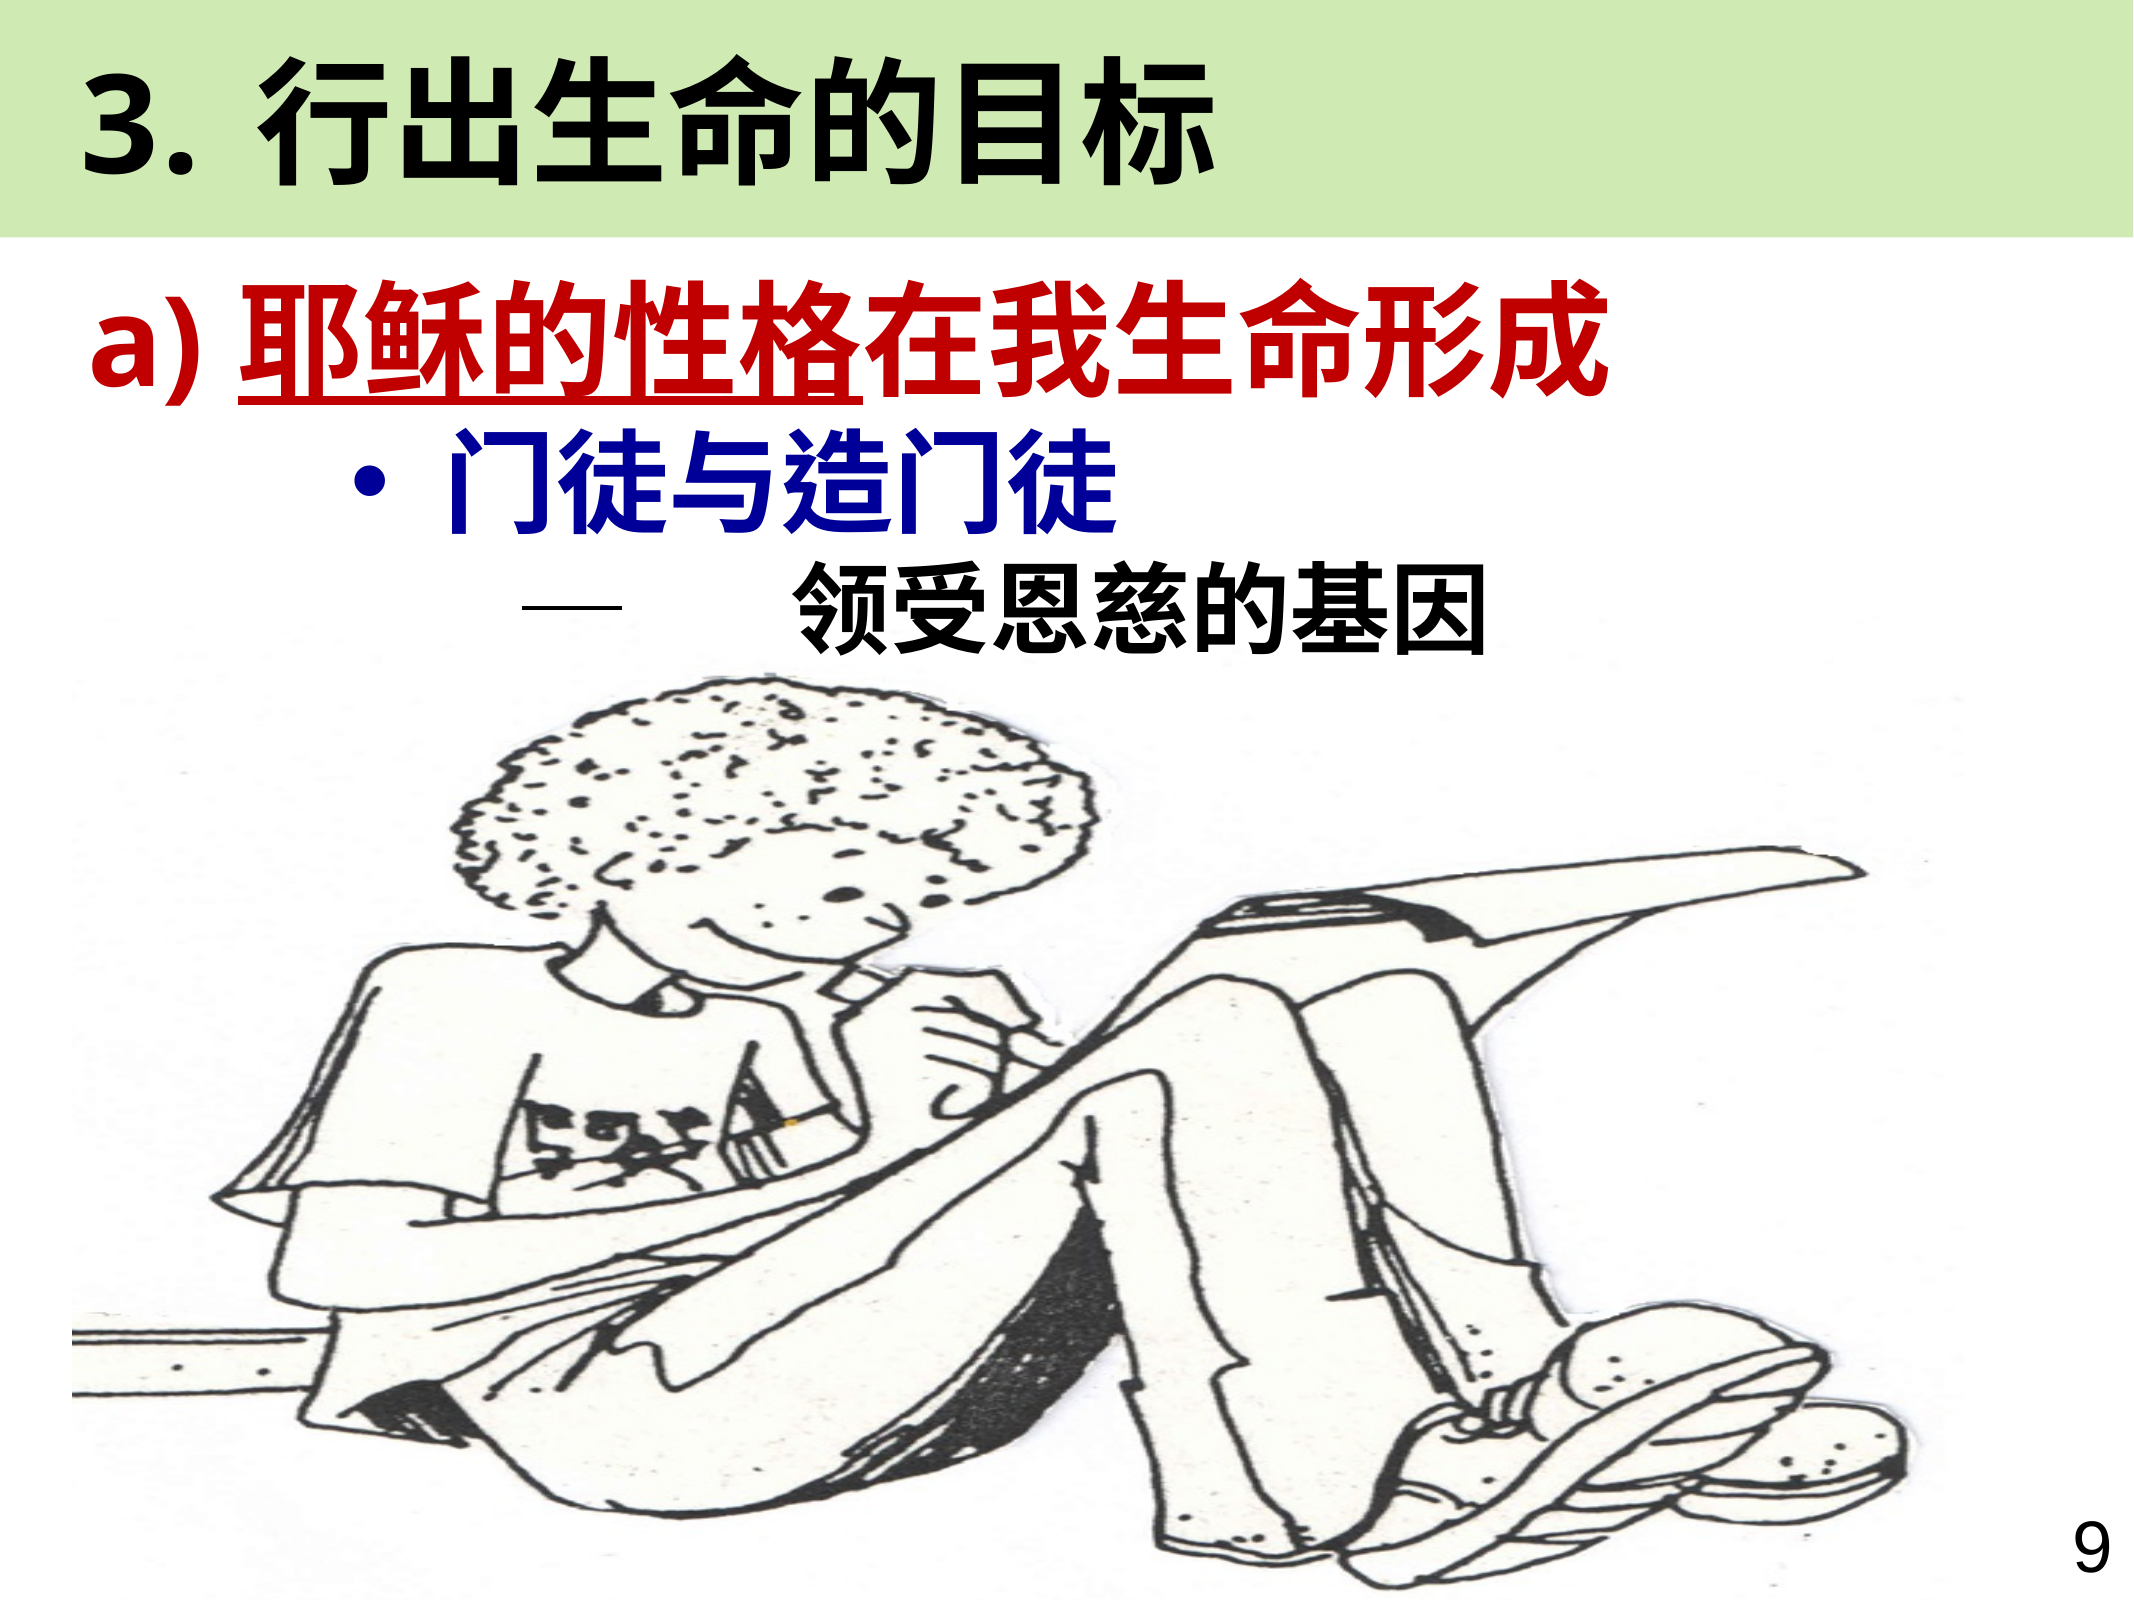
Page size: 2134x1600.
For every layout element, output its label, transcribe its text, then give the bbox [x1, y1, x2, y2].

text_box 9 [1969, 1487, 2134, 1599]
picture [71, 617, 1964, 1600]
title 行出生命的目标 [0, 0, 2134, 238]
text_box 耶稣的性格在我生命形成 门徒与造门徒 ─ 领受恩慈的基因 [66, 249, 2053, 780]
